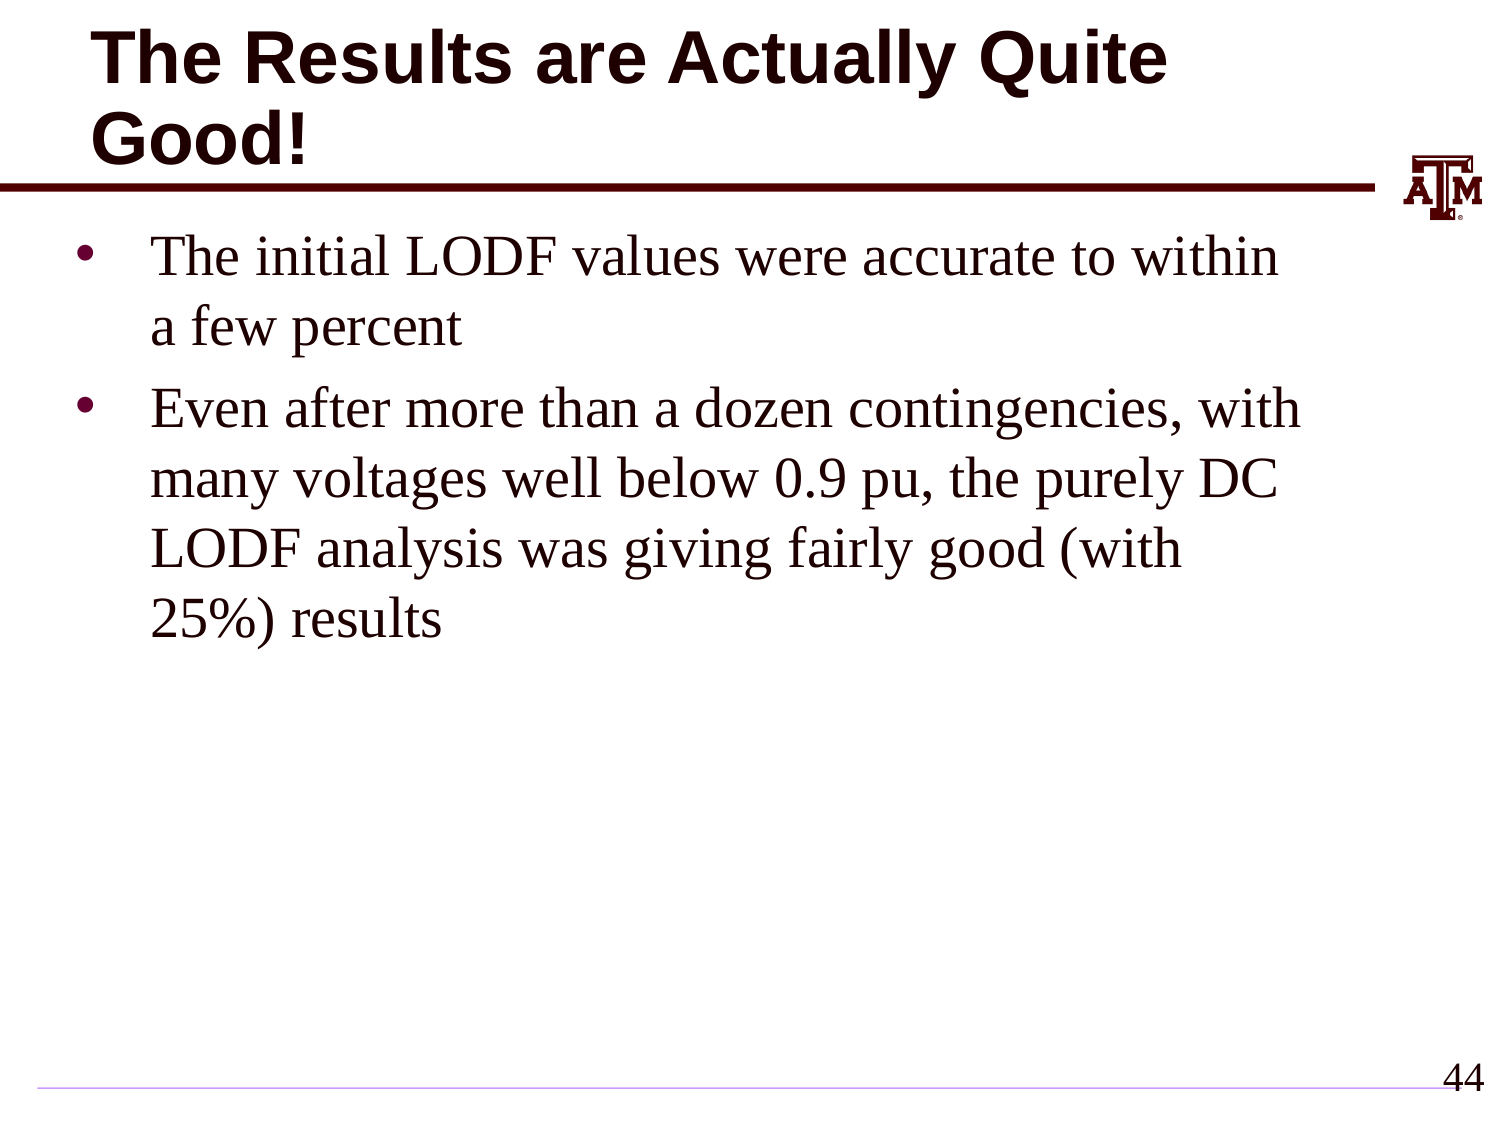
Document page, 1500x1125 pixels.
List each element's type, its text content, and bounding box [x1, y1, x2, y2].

picture [1392, 137, 1493, 238]
list The initial LODF values were accurate to within a few percent Even after more than a dozen contingencies, with many voltages well below 0.9 pu, the purely DC LODF analysis was giving fairly good (with 25%) results [59, 209, 1336, 448]
title The Results are Actually Quite Good! [74, 12, 1388, 188]
slide_number 44 [1187, 1037, 1500, 1113]
